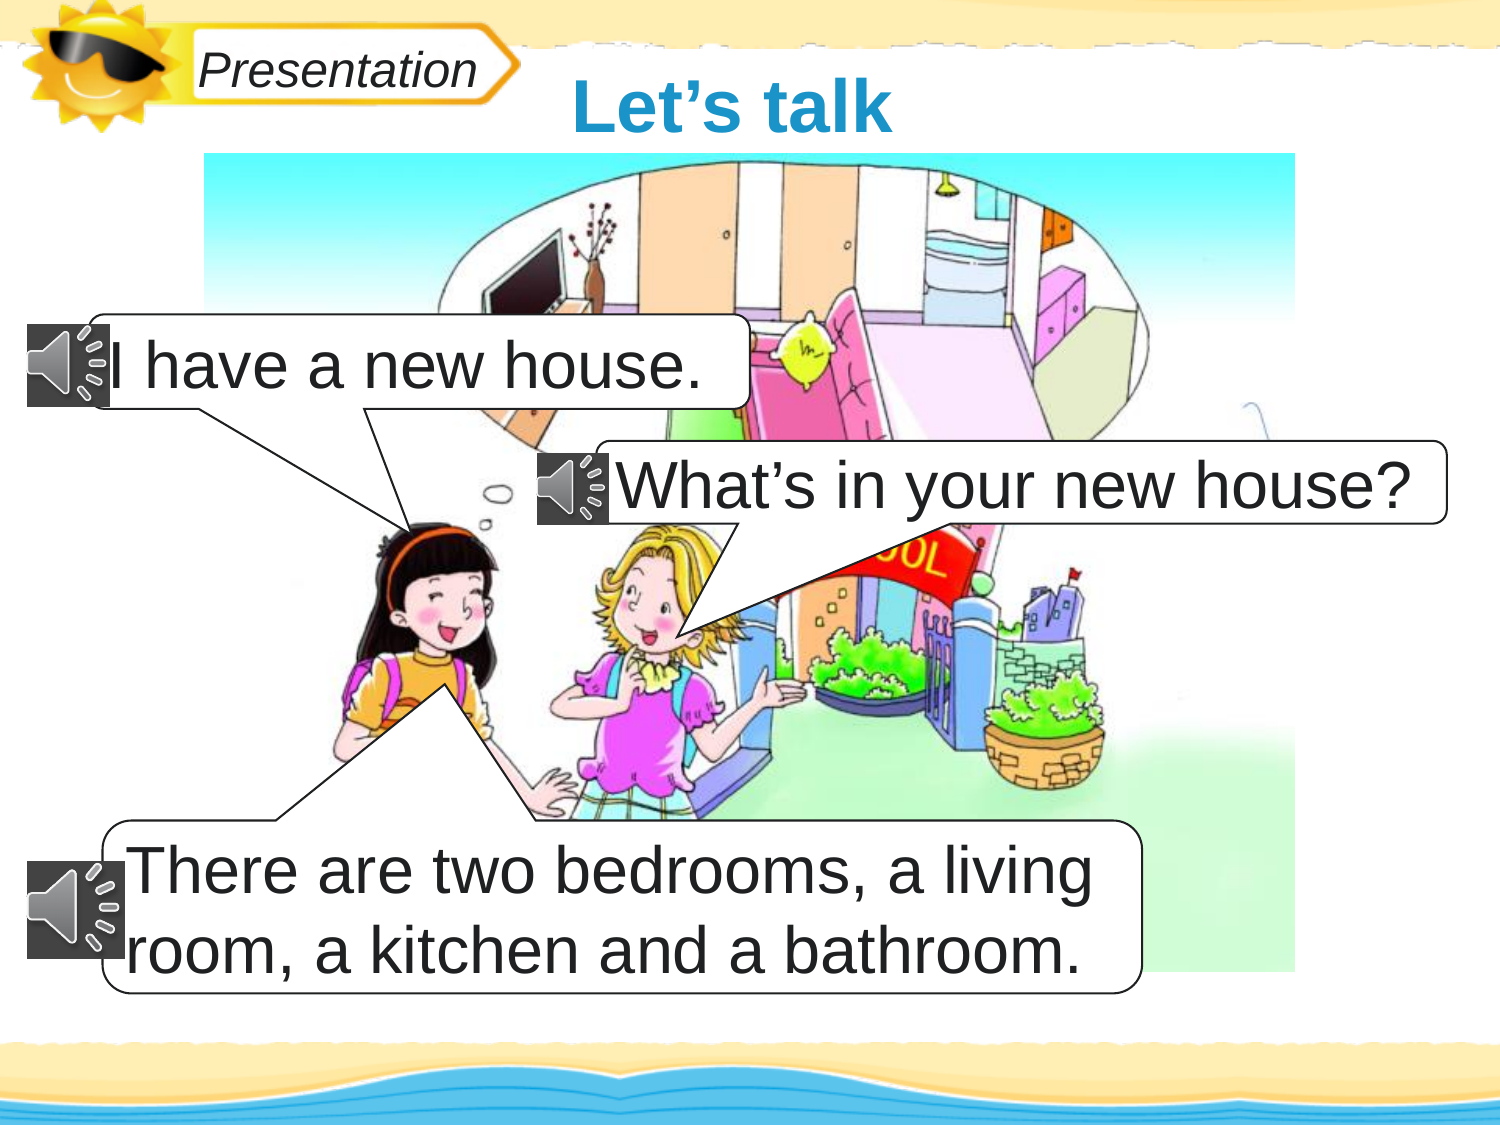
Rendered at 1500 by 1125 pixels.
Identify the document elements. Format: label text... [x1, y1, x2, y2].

picture [306, 75, 312, 84]
picture [25, 860, 126, 961]
text_box What’s in your new house? [1295, 439, 1448, 525]
text_box Let’s talk [312, 60, 1152, 153]
picture [0, 1042, 1500, 1125]
picture [25, 322, 112, 408]
picture [0, 0, 1500, 133]
text_box I have a new house.. [89, 313, 204, 414]
text_box There are two bedrooms, a living room, a kitchen and a bathroom. [101, 819, 1143, 995]
picture [204, 153, 1295, 972]
